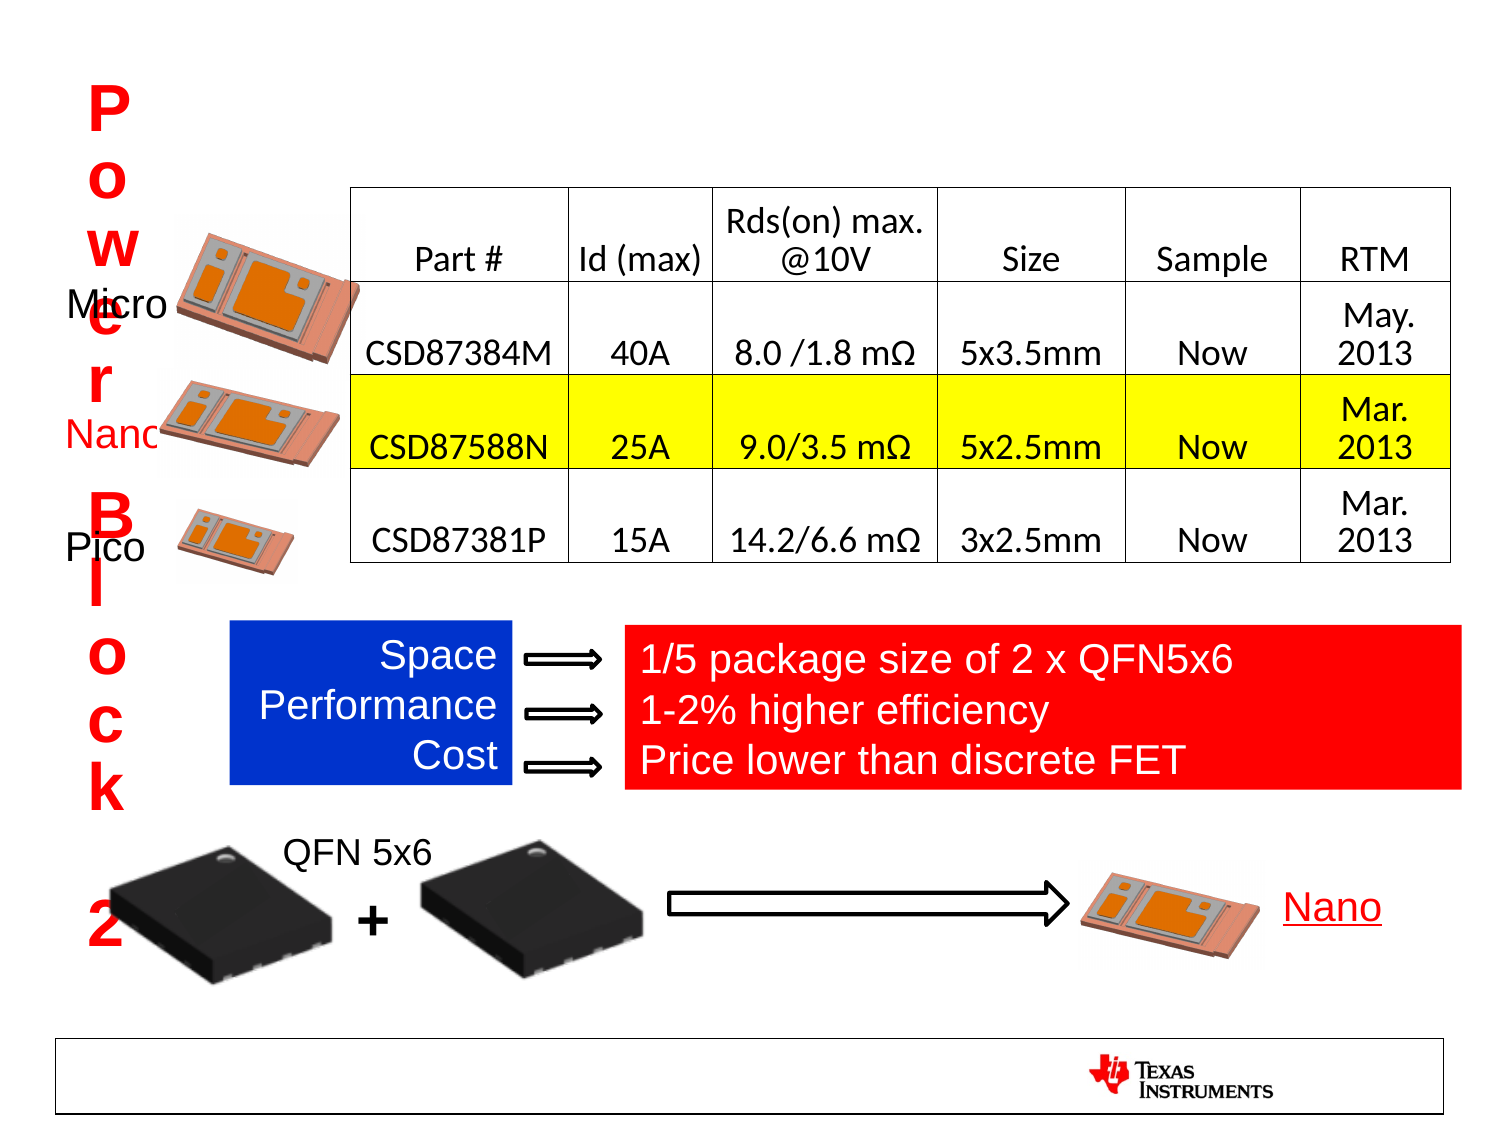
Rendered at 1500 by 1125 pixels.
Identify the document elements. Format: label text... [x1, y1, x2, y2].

text_box Pico [49, 512, 170, 578]
text_box Space Performance Cost [229, 620, 513, 786]
text_box 1/5 package size of 2 x QFN5x6 1-2% higher efficiency Price lower than discrete FET [624, 624, 1462, 790]
table_cell CSD87381P [351, 469, 568, 562]
table_header Size [938, 188, 1125, 281]
picture [157, 213, 366, 478]
text_box [523, 756, 603, 778]
table_cell May. 2013 [1301, 282, 1450, 374]
text_box [523, 648, 603, 670]
picture [88, 830, 357, 1002]
table_header Part # [351, 188, 568, 281]
picture [1087, 1052, 1274, 1099]
table_header Id (max) [569, 188, 712, 281]
table_header Rds(on) max. @10V [713, 188, 937, 281]
text_box [524, 703, 603, 725]
table_header RTM [1301, 188, 1450, 281]
table_cell 8.0 /1.8 mΩ [713, 282, 937, 374]
table_cell 5x3.5mm [938, 282, 1125, 374]
table_cell Now [1126, 469, 1300, 562]
table_cell 40A [569, 282, 712, 374]
table_cell 3x2.5mm [938, 469, 1125, 562]
table_cell Mar. 2013 [1301, 469, 1450, 562]
table_cell Mar. 2013 [1301, 375, 1450, 468]
table_header Sample [1126, 188, 1300, 281]
table_cell CSD87588N [351, 375, 568, 468]
text_box Micro [51, 268, 168, 334]
text_box + [360, 875, 394, 960]
table_cell Now [1126, 282, 1300, 374]
text_box Nano [1269, 872, 1400, 938]
picture [399, 824, 668, 997]
picture [1077, 860, 1266, 970]
table_cell 14.2/6.6 mΩ [713, 469, 937, 562]
picture [175, 499, 298, 584]
text_box [671, 880, 1070, 927]
table_cell 9.0/3.5 mΩ [713, 375, 937, 468]
table_cell CSD87384M [371, 282, 568, 374]
table_cell 5x2.5mm [938, 375, 1125, 468]
table_cell Now [1126, 375, 1300, 468]
text_box QFN 5x6 [267, 821, 448, 875]
table_cell 15A [569, 469, 712, 562]
text_box Nano [50, 399, 152, 465]
table_cell 25A [569, 375, 712, 468]
